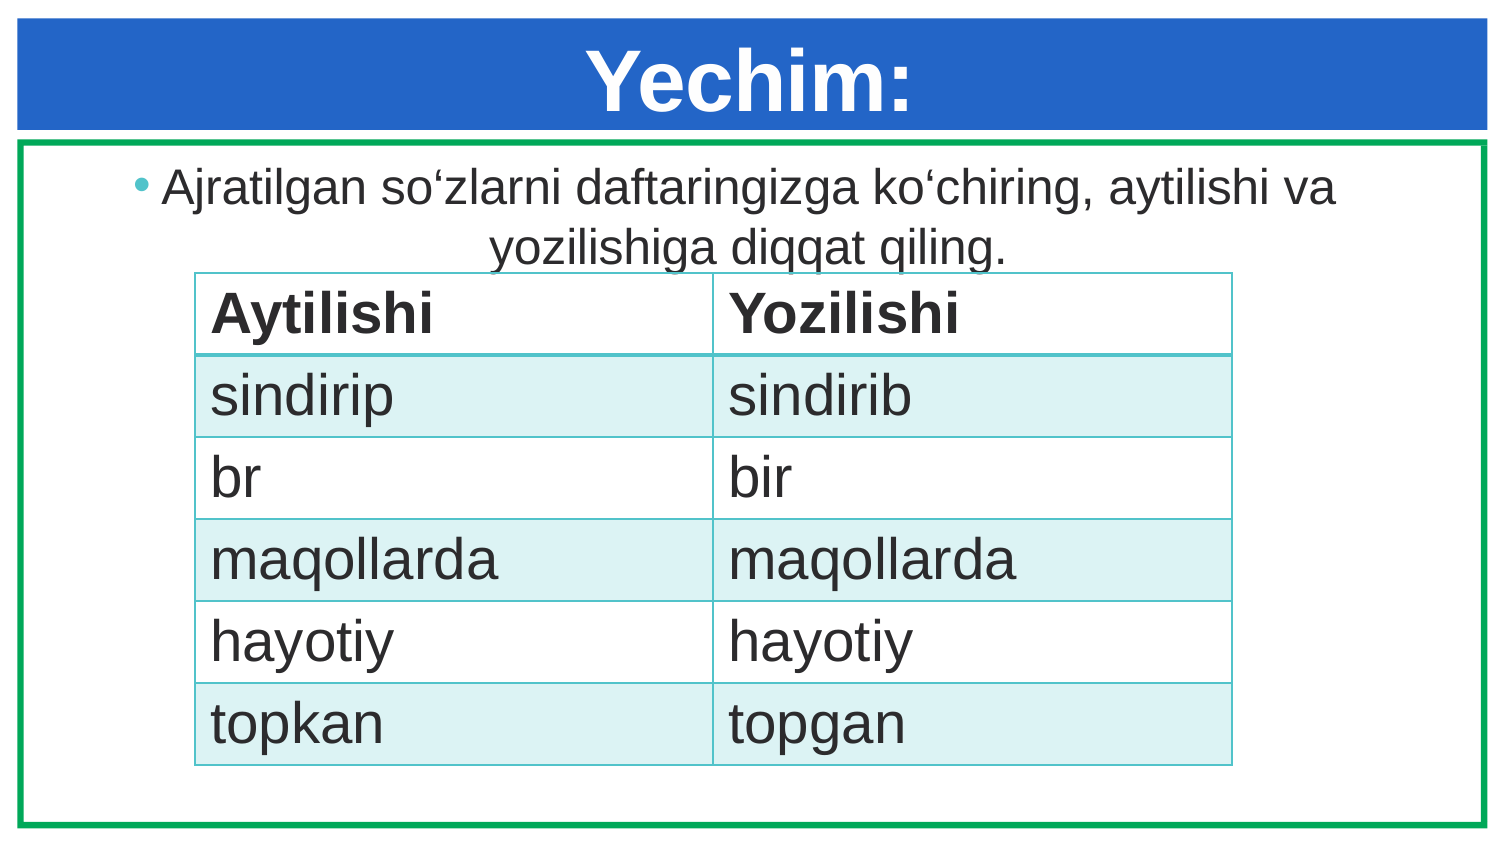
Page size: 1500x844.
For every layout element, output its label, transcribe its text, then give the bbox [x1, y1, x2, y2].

table_header Aytilishi [196, 274, 712, 353]
table_cell br [196, 438, 712, 518]
list Ajratilgan so‘zlarni daftaringizga ko‘chiring, aytilishi va yozilishiga diqqat qiling. [41, 154, 1427, 321]
table_cell hayotiy [196, 602, 712, 682]
table_cell topgan [714, 684, 1231, 764]
table_cell topkan [196, 684, 712, 764]
table_cell maqollarda [196, 520, 712, 600]
title Yechim: [112, 34, 1388, 135]
table_cell bir [714, 438, 1231, 518]
table_cell sindirip [196, 357, 712, 436]
table_cell sindirib [714, 357, 1231, 436]
table_cell hayotiy [714, 602, 1231, 682]
table_cell maqollarda [714, 520, 1231, 600]
table_header Yozilishi [714, 274, 1231, 353]
